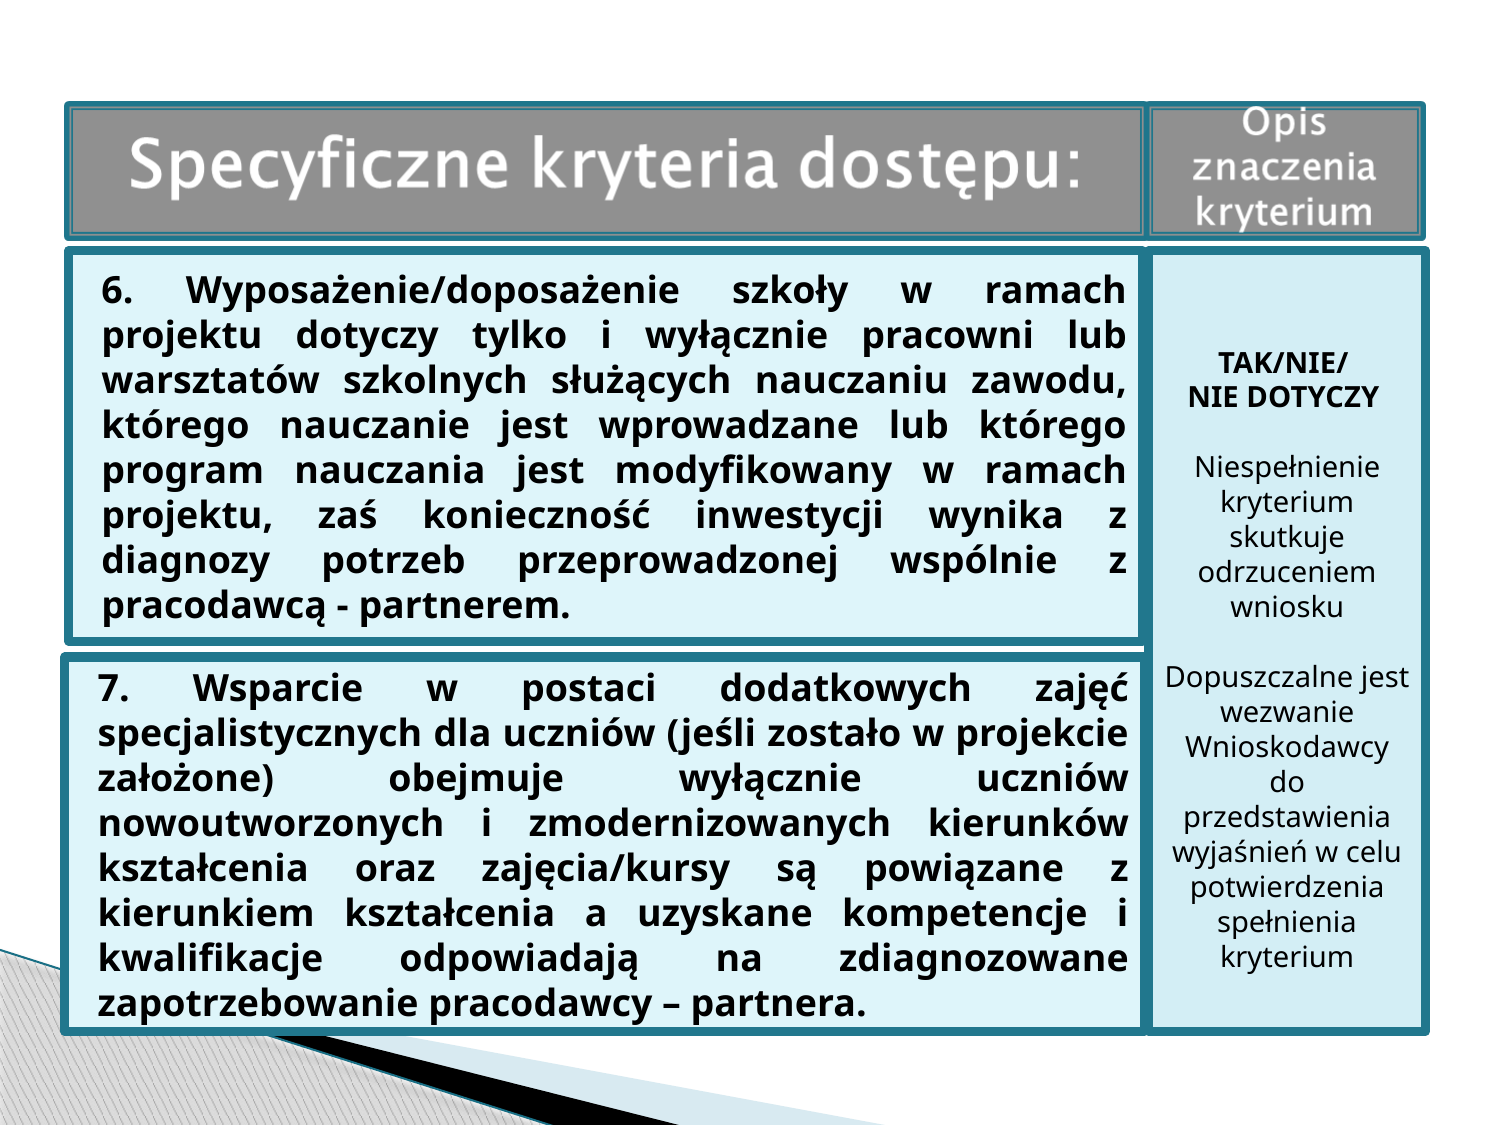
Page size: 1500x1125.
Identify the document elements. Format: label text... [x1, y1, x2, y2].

list 6. Wyposażenie/doposażenie szkoły w ramach projektu dotyczy tylko i wyłącznie pracowni lub warsztatów szkolnych służących nauczaniu zawodu, którego nauczanie jest wprowadzane lub którego program nauczania jest modyfikowany w ramach projektu, zaś konieczność inwestycji wynika z diagnozy potrzeb przeprowadzonej wspólnie z pracodawcą - partnerem. [64, 261, 1144, 646]
text_box 7. Wsparcie w postaci dodatkowych zajęć specjalistycznych dla uczniów (jeśli zostało w projekcie założone) obejmuje wyłącznie uczniów nowoutworzonych i zmodernizowanych kierunków kształcenia oraz zajęcia/kursy są powiązane z kierunkiem kształcenia a uzyskane kompetencje i kwalifikacje odpowiadają na zdiagnozowane zapotrzebowanie pracodawcy – partnera. [60, 652, 1149, 1036]
text_box TAK/NIE/ NIE DOTYCZY Niespełnienie kryterium skutkuje odrzuceniem wniosku Dopuszczalne jest wezwanie Wnioskodawcy do przedstawienia wyjaśnień w celu potwierdzenia spełnienia kryterium [1144, 270, 1430, 1036]
picture [64, 90, 1426, 263]
